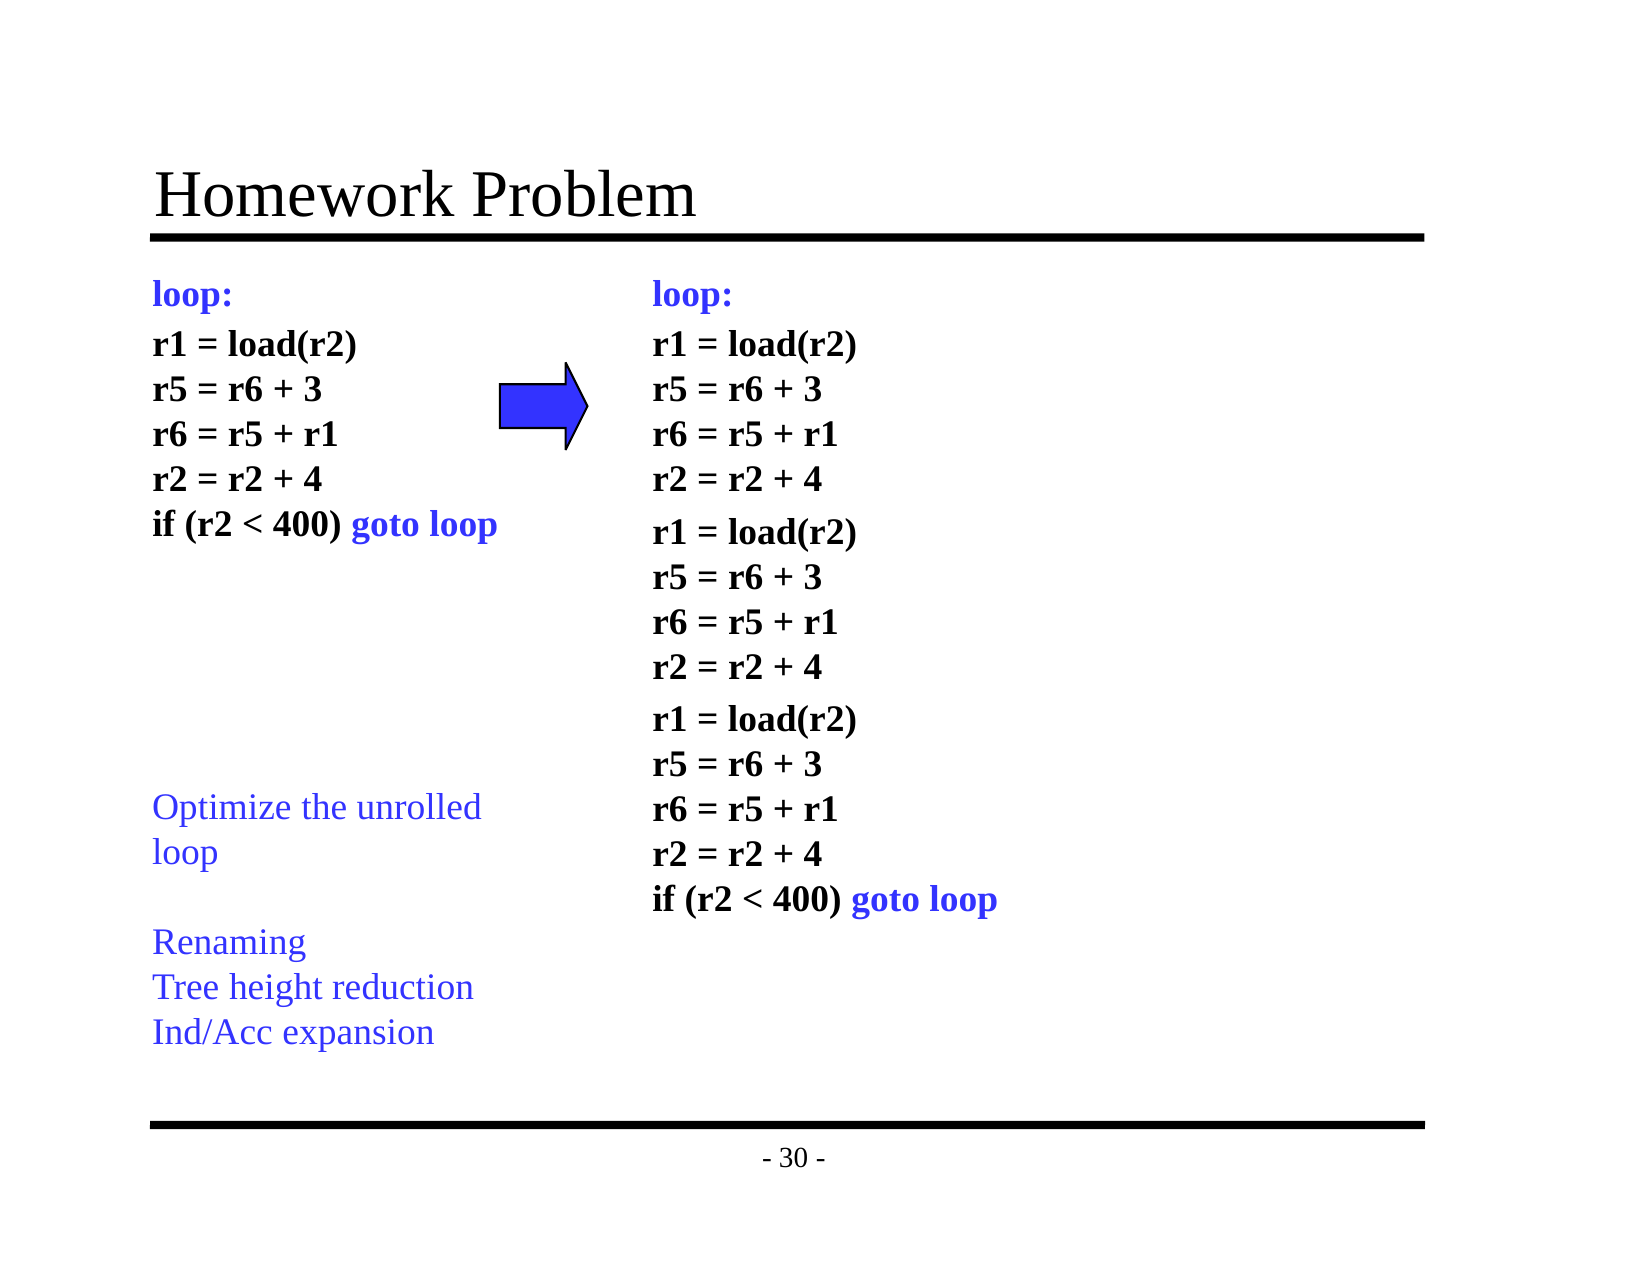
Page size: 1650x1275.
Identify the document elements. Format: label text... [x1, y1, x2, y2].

text_box loop: [137, 261, 249, 322]
text_box r1 = load(r2) r5 = r6 + 3 r6 = r5 + r1 r2 = r2 + 4 [637, 499, 873, 686]
text_box r1 = load(r2) r5 = r6 + 3 r6 = r5 + r1 r2 = r2 + 4 if (r2 < 400) goto loop [137, 311, 513, 552]
text_box [499, 362, 588, 450]
title Homework Problem [137, 137, 1413, 239]
text_box r1 = load(r2) r5 = r6 + 3 r6 = r5 + r1 r2 = r2 + 4 [637, 311, 873, 499]
text_box loop: [637, 261, 749, 322]
text_box r1 = load(r2) r5 = r6 + 3 r6 = r5 + r1 r2 = r2 + 4 if (r2 < 400) goto loop [637, 686, 1013, 927]
text_box Optimize the unrolled loop Renaming Tree height reduction Ind/Acc expansion [137, 774, 497, 1060]
